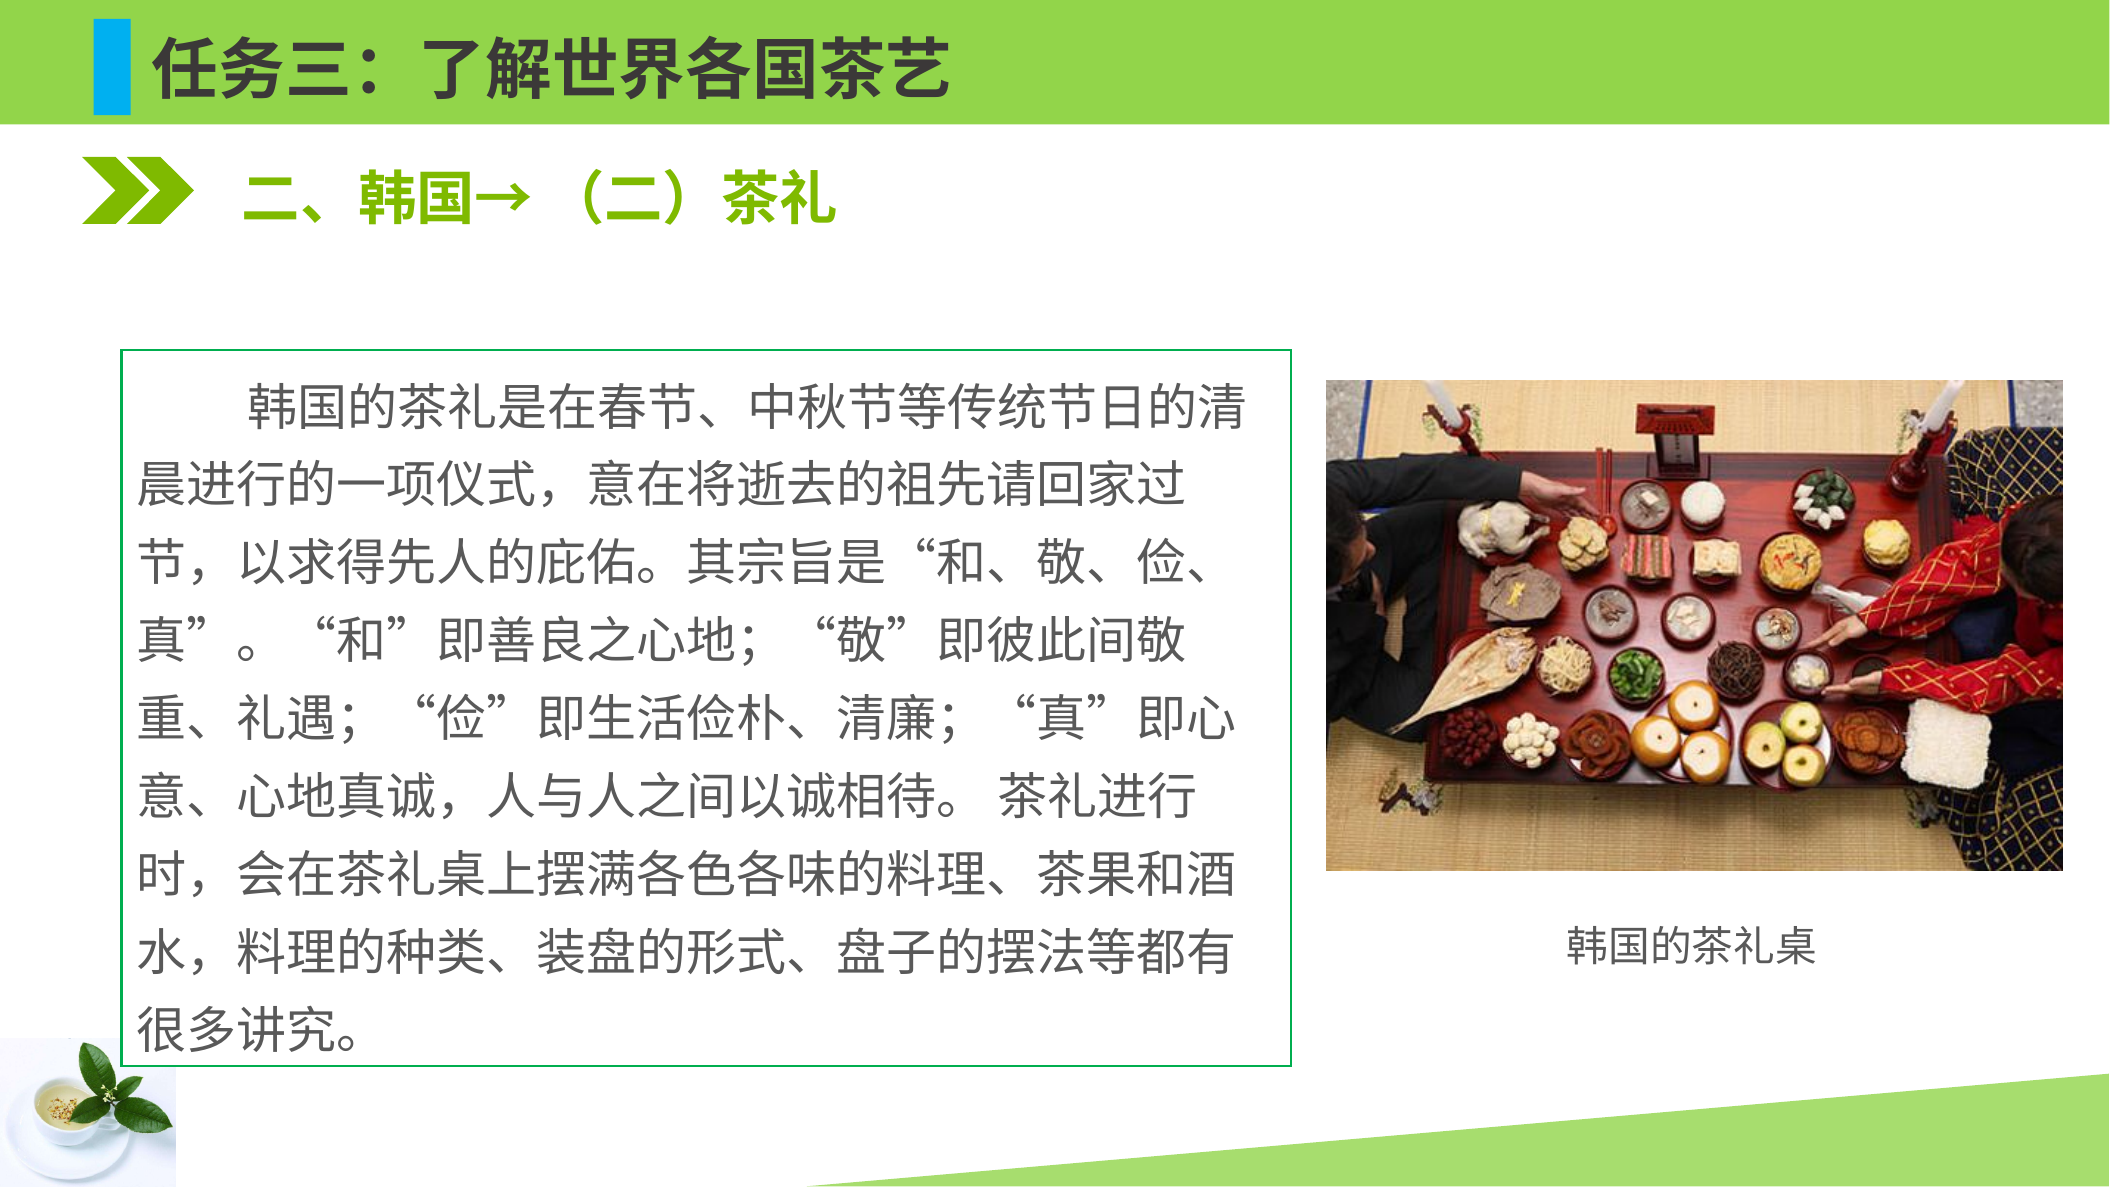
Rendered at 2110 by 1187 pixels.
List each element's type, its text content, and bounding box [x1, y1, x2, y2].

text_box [81, 156, 194, 224]
text_box 任务三：了解世界各国茶艺 [136, 18, 969, 115]
picture [0, 1038, 176, 1187]
text_box 二、韩国→ （二）茶礼 [227, 153, 852, 238]
text_box 韩国的茶礼是在春节、中秋节等传统节日的清晨进行的一项仪式，意在将逝去的祖先请回家过节，以求得先人的庇佑。其宗旨是“和、敬、俭、真”。“和”即善良之心地；“敬”即彼此间敬重、礼遇；“俭”即生活俭朴、清廉；“真”即心意、心地真诚，人与人之间以诚相待。 茶礼进行时，会在茶礼桌上摆满各色各味的料理、茶果和酒水，料理的种类、装盘的形式、盘子的摆法等都有很多讲究。 [120, 349, 1292, 1067]
text_box 韩国的茶礼桌 [1551, 912, 1833, 977]
picture [1326, 380, 2063, 871]
